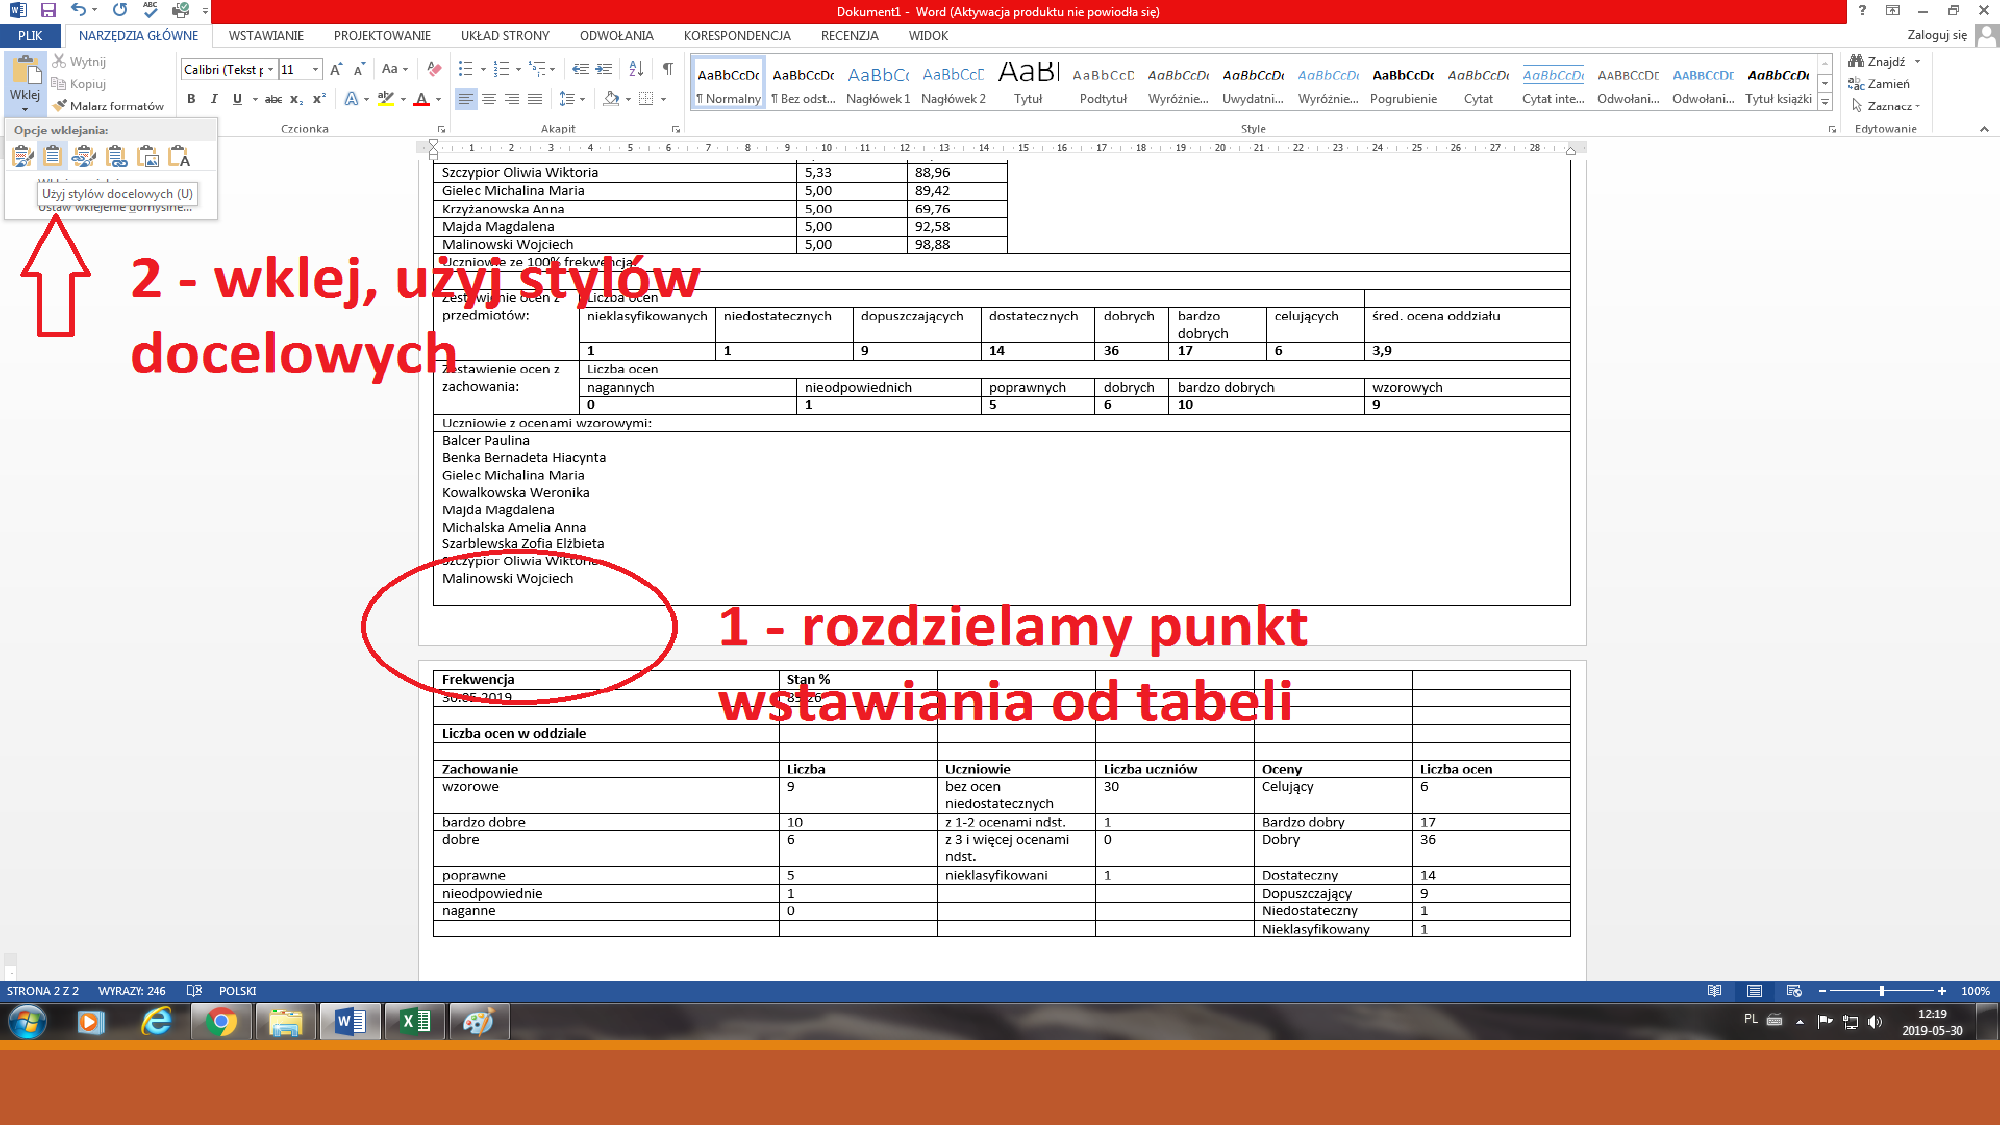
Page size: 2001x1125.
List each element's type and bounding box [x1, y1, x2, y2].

list [0, 0, 2000, 1040]
